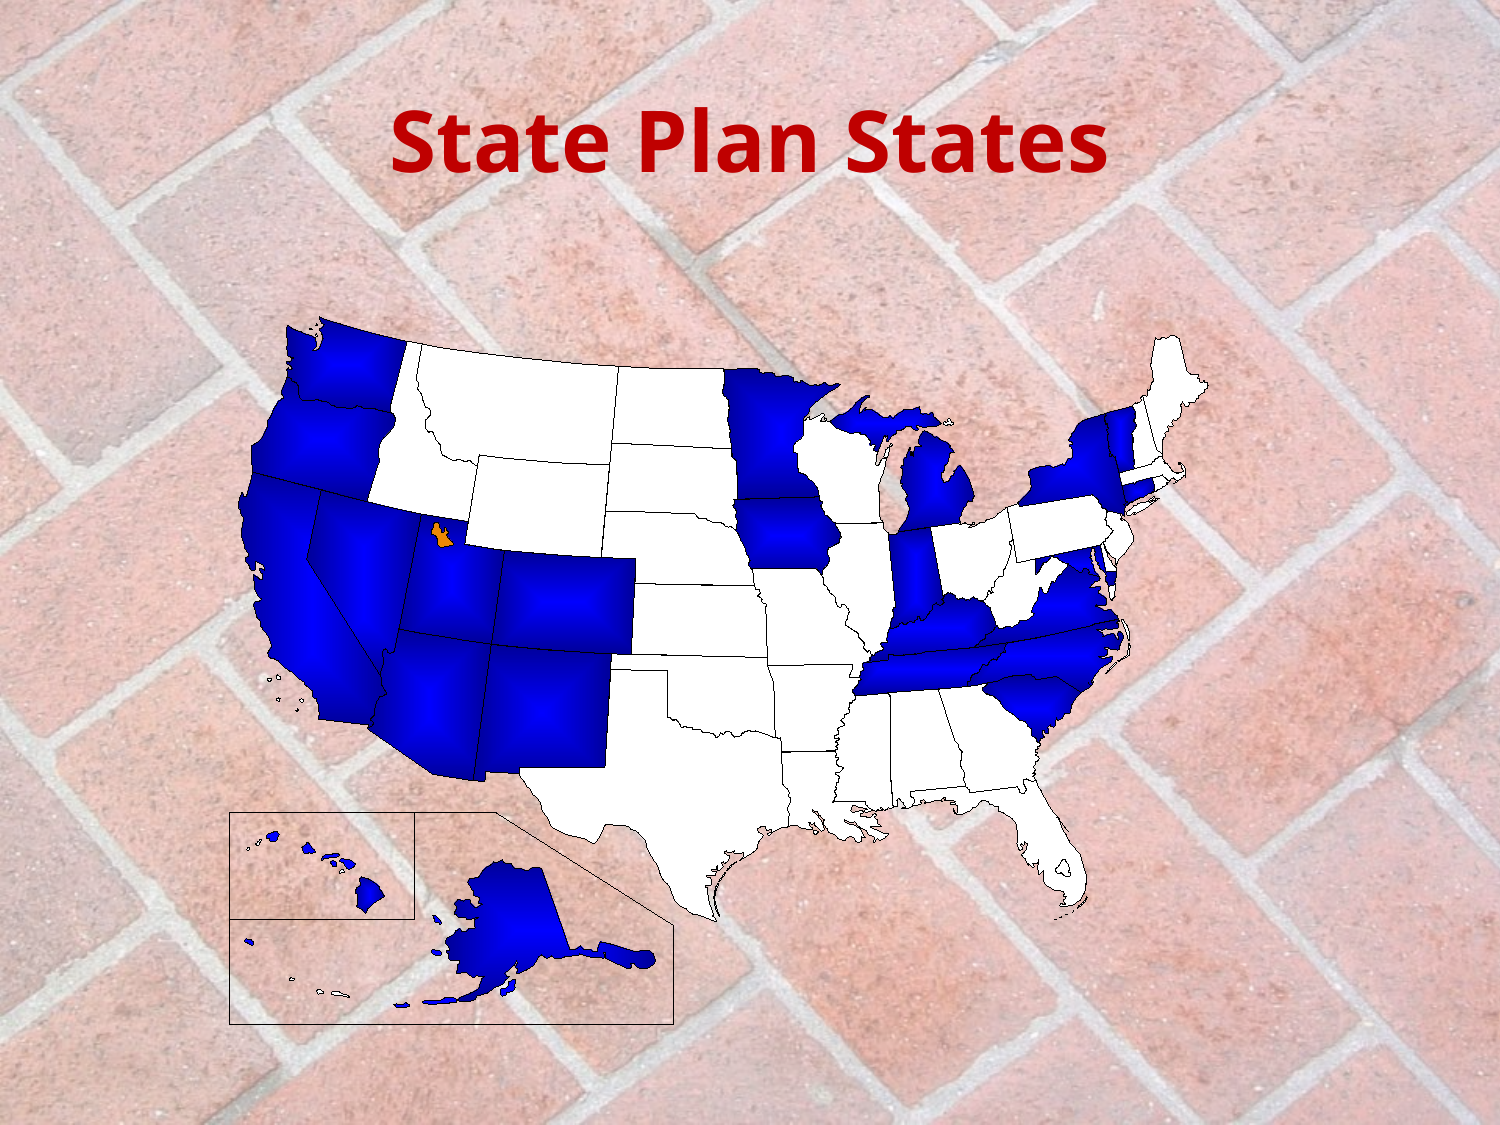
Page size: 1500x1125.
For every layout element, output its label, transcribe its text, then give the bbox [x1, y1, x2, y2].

text_box [330, 860, 337, 867]
text_box [1121, 619, 1130, 641]
text_box [852, 644, 1005, 696]
text_box [611, 366, 731, 448]
text_box [1055, 859, 1071, 877]
text_box [306, 489, 422, 675]
text_box [286, 316, 406, 413]
text_box [910, 778, 1087, 907]
text_box [793, 413, 887, 523]
text_box [982, 674, 1082, 744]
text_box [821, 522, 895, 655]
text_box [445, 859, 656, 1002]
text_box [930, 507, 1012, 600]
text_box [732, 496, 840, 574]
text_box [321, 853, 340, 861]
text_box [393, 1002, 410, 1008]
text_box [491, 550, 635, 654]
text_box [251, 378, 395, 501]
text_box [883, 446, 890, 458]
text_box [610, 653, 775, 737]
text_box [829, 395, 942, 452]
text_box [301, 842, 316, 854]
text_box [973, 565, 1119, 648]
text_box [244, 938, 254, 946]
text_box [1100, 541, 1117, 571]
text_box [601, 511, 754, 585]
text_box [1131, 395, 1163, 468]
text_box [1120, 456, 1186, 485]
text_box [331, 991, 350, 998]
text_box [465, 454, 609, 557]
text_box [722, 368, 841, 499]
text_box [399, 514, 504, 643]
text_box [432, 915, 442, 925]
text_box [500, 979, 516, 997]
text_box [967, 620, 1124, 692]
text_box [781, 751, 889, 843]
text_box [238, 472, 386, 727]
text_box [1153, 474, 1171, 492]
text_box [355, 876, 385, 914]
text_box [1036, 545, 1117, 586]
text_box [605, 442, 737, 529]
text_box [229, 812, 415, 920]
text_box [1105, 406, 1137, 472]
text_box [943, 418, 954, 426]
text_box [1126, 496, 1160, 516]
text_box [751, 568, 871, 677]
text_box [473, 644, 611, 782]
text_box [1117, 643, 1131, 662]
text_box [1108, 584, 1116, 601]
text_box [981, 539, 1069, 629]
text_box [1122, 477, 1155, 506]
text_box [366, 341, 477, 521]
text_box [431, 522, 454, 548]
text_box [898, 430, 975, 531]
text_box [255, 839, 262, 846]
text_box [1007, 494, 1112, 562]
text_box [887, 688, 965, 809]
text_box [631, 583, 768, 658]
text_box [832, 693, 893, 812]
text_box [1019, 413, 1128, 517]
text_box [1143, 335, 1209, 453]
title State Plan States [75, 45, 1425, 233]
text_box [316, 989, 324, 995]
text_box [367, 628, 491, 781]
text_box [229, 812, 674, 1025]
text_box [1104, 510, 1134, 566]
text_box [431, 949, 442, 956]
text_box [416, 343, 618, 466]
text_box [266, 831, 280, 842]
text_box [339, 858, 356, 870]
text_box [888, 527, 943, 628]
text_box [866, 592, 996, 662]
text_box [422, 997, 457, 1005]
text_box [938, 684, 1041, 793]
text_box [767, 664, 860, 752]
text_box [519, 669, 790, 922]
